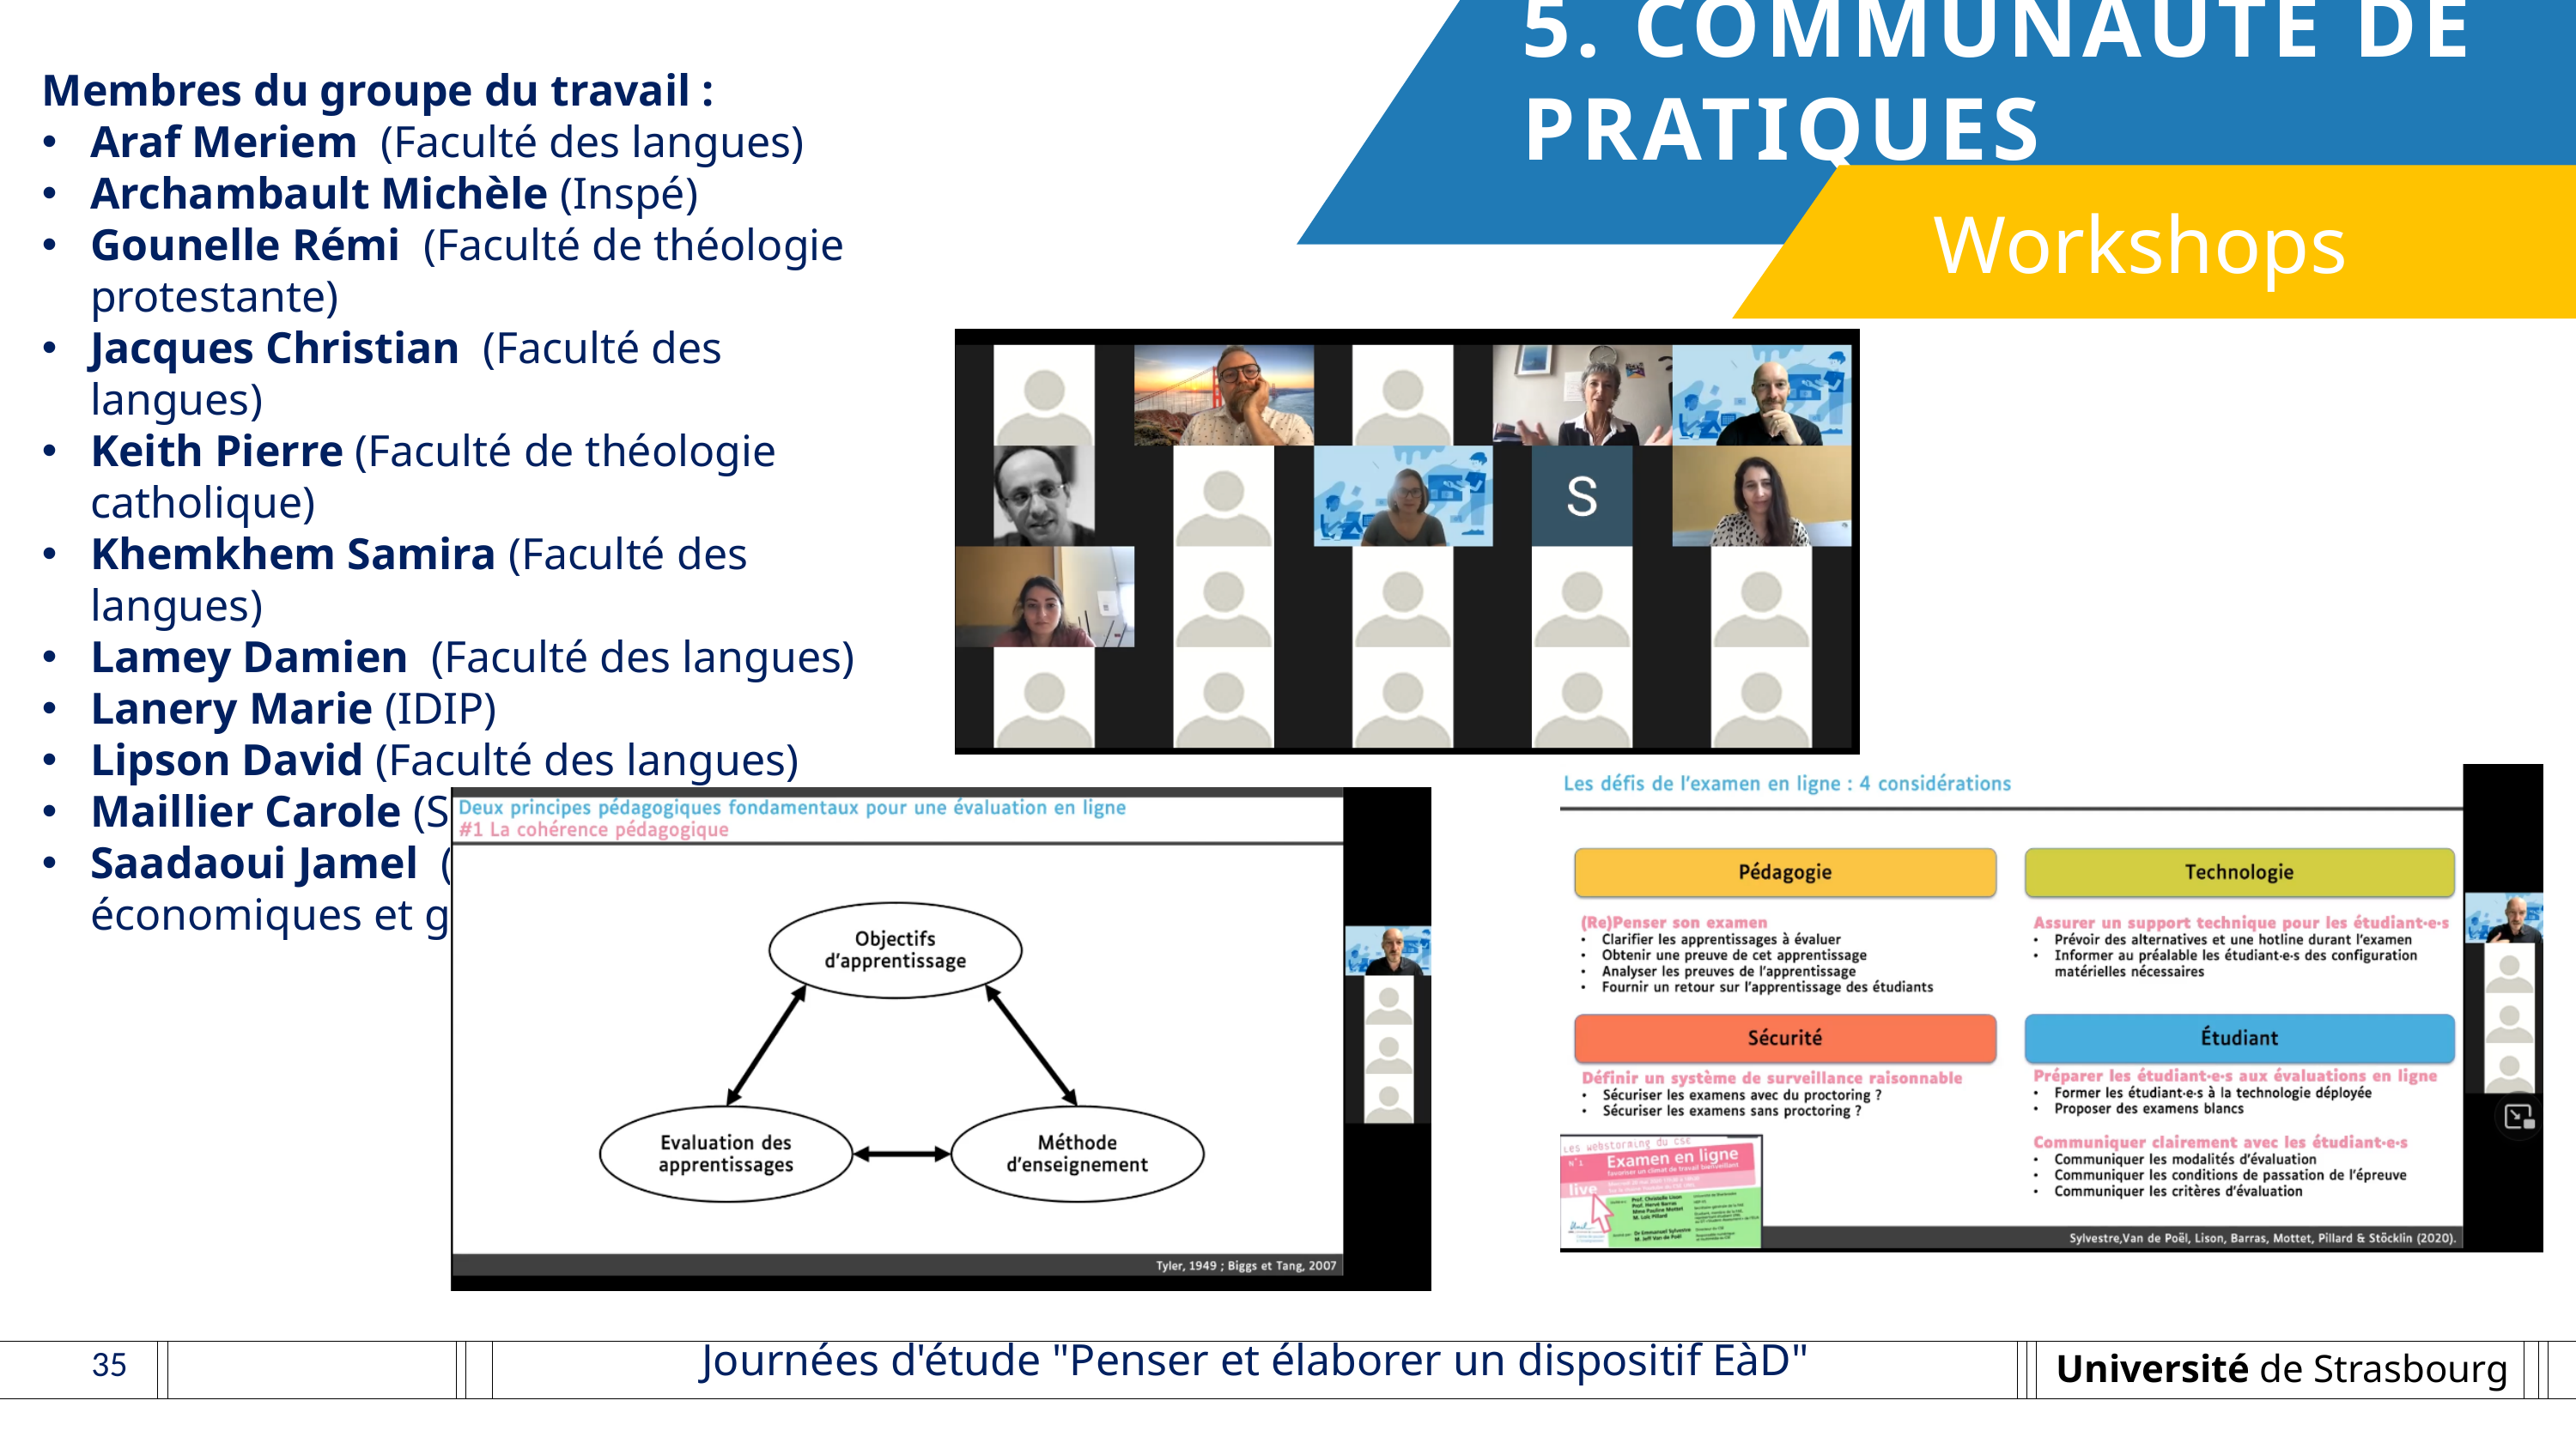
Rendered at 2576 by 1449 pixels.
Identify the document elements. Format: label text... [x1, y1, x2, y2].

picture [450, 787, 1431, 1291]
picture [1560, 764, 2543, 1252]
text_box Membres du groupe du travail : Araf Meriem (Faculté des langues) Archambault Michèle (Inspé) Gounelle Rémi (Faculté de théologie protestante) Jacques Christian (Faculté des langues) Keith Pierre (Faculté de théologie catholique) Khemkhem Samira (Faculté des langues) Lamey Damien (Faculté des langues) Lanery Marie (IDIP) Lipson David (Faculté des langues) Maillier Carole (SFC) Saadaoui Jamel (Faculté de sciences économiques et gestion) [29, 57, 906, 985]
footer Journées d'étude "Penser et élaborer un dispositif EàD" [494, 1329, 2018, 1388]
text_box Workshops [1732, 165, 2576, 319]
slide_number 35 [0, 1333, 141, 1391]
picture [955, 329, 1860, 755]
text_box 5. COMMUNAUTÉ DE PRATIQUES [1296, 0, 2576, 245]
